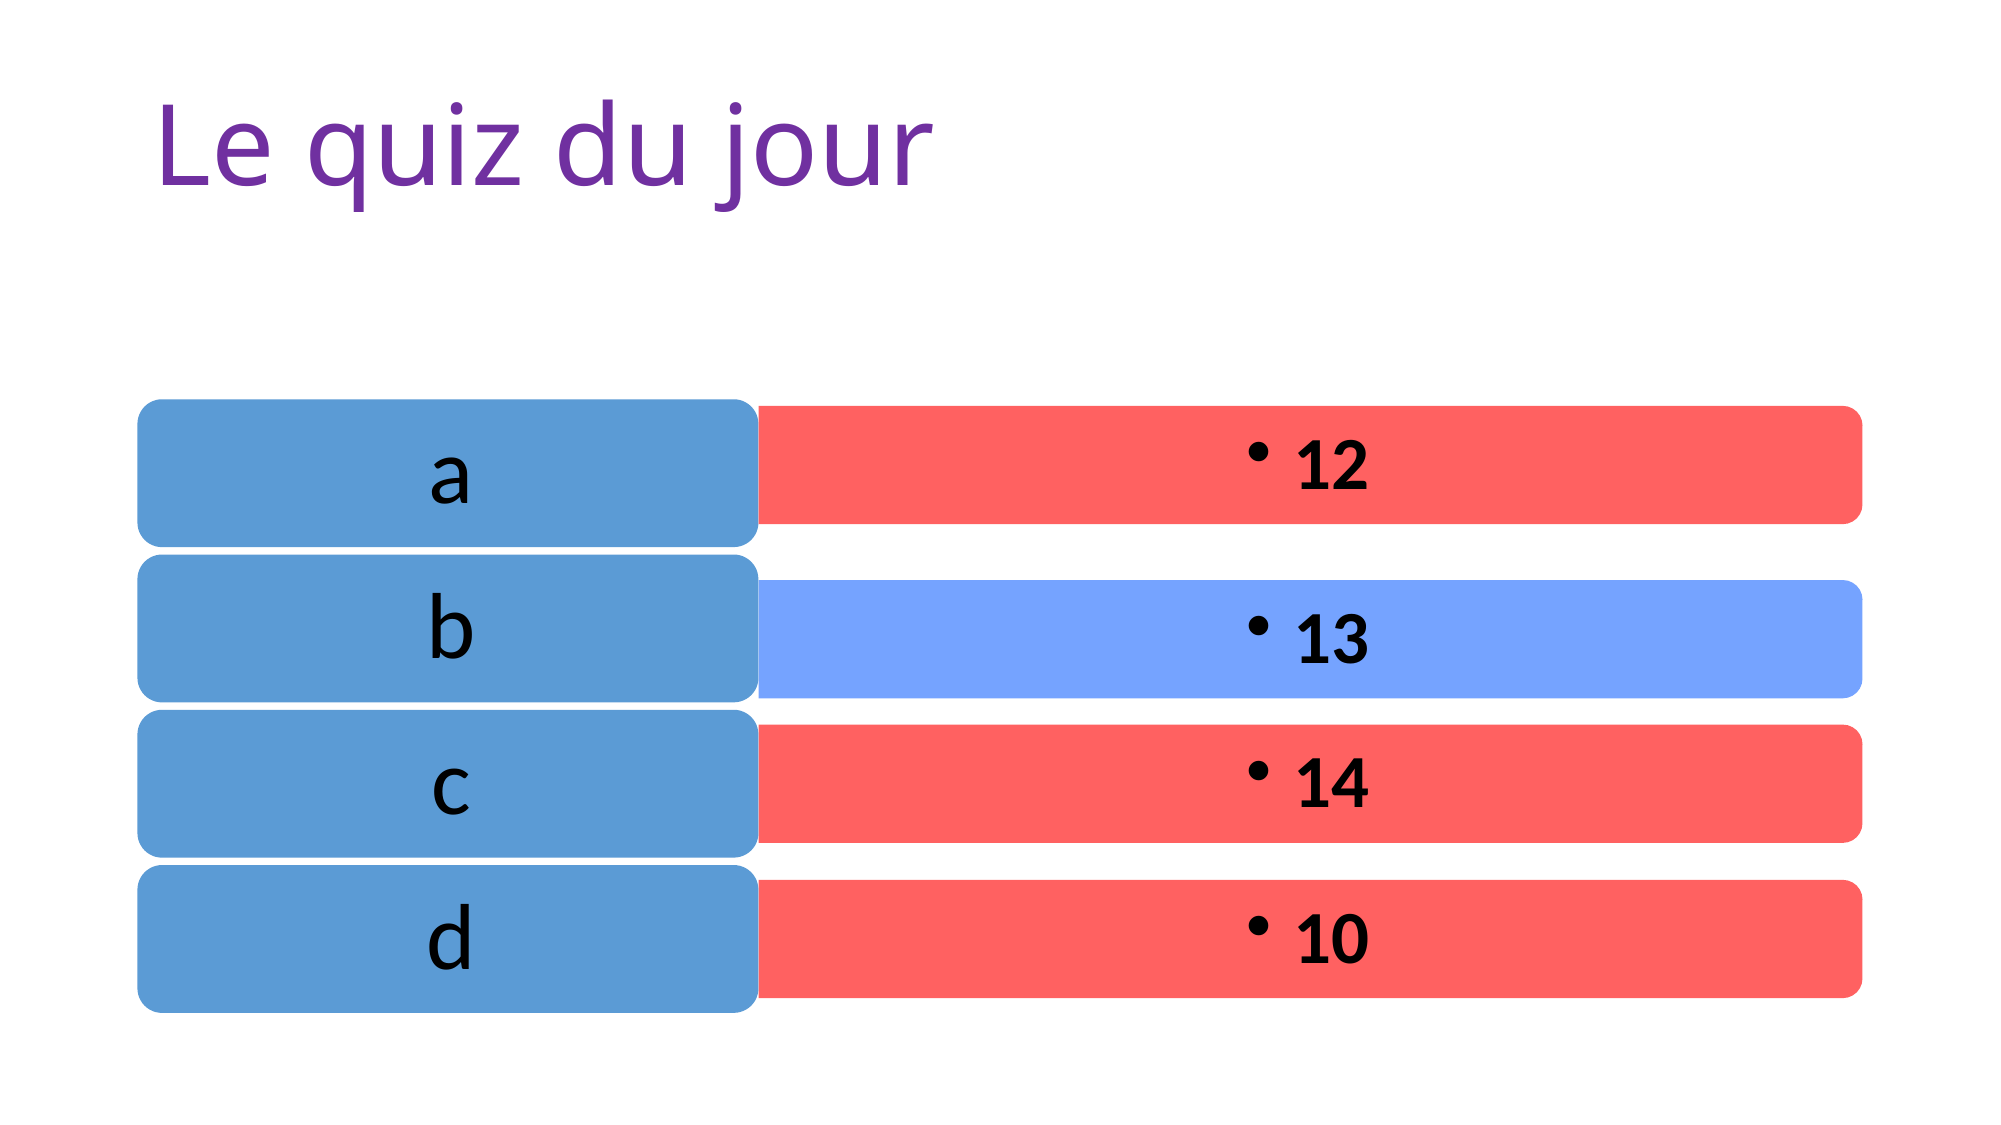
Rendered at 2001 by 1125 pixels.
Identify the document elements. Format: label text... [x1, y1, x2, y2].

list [137, 398, 1863, 1014]
title Le quiz du jour [137, 40, 1863, 259]
